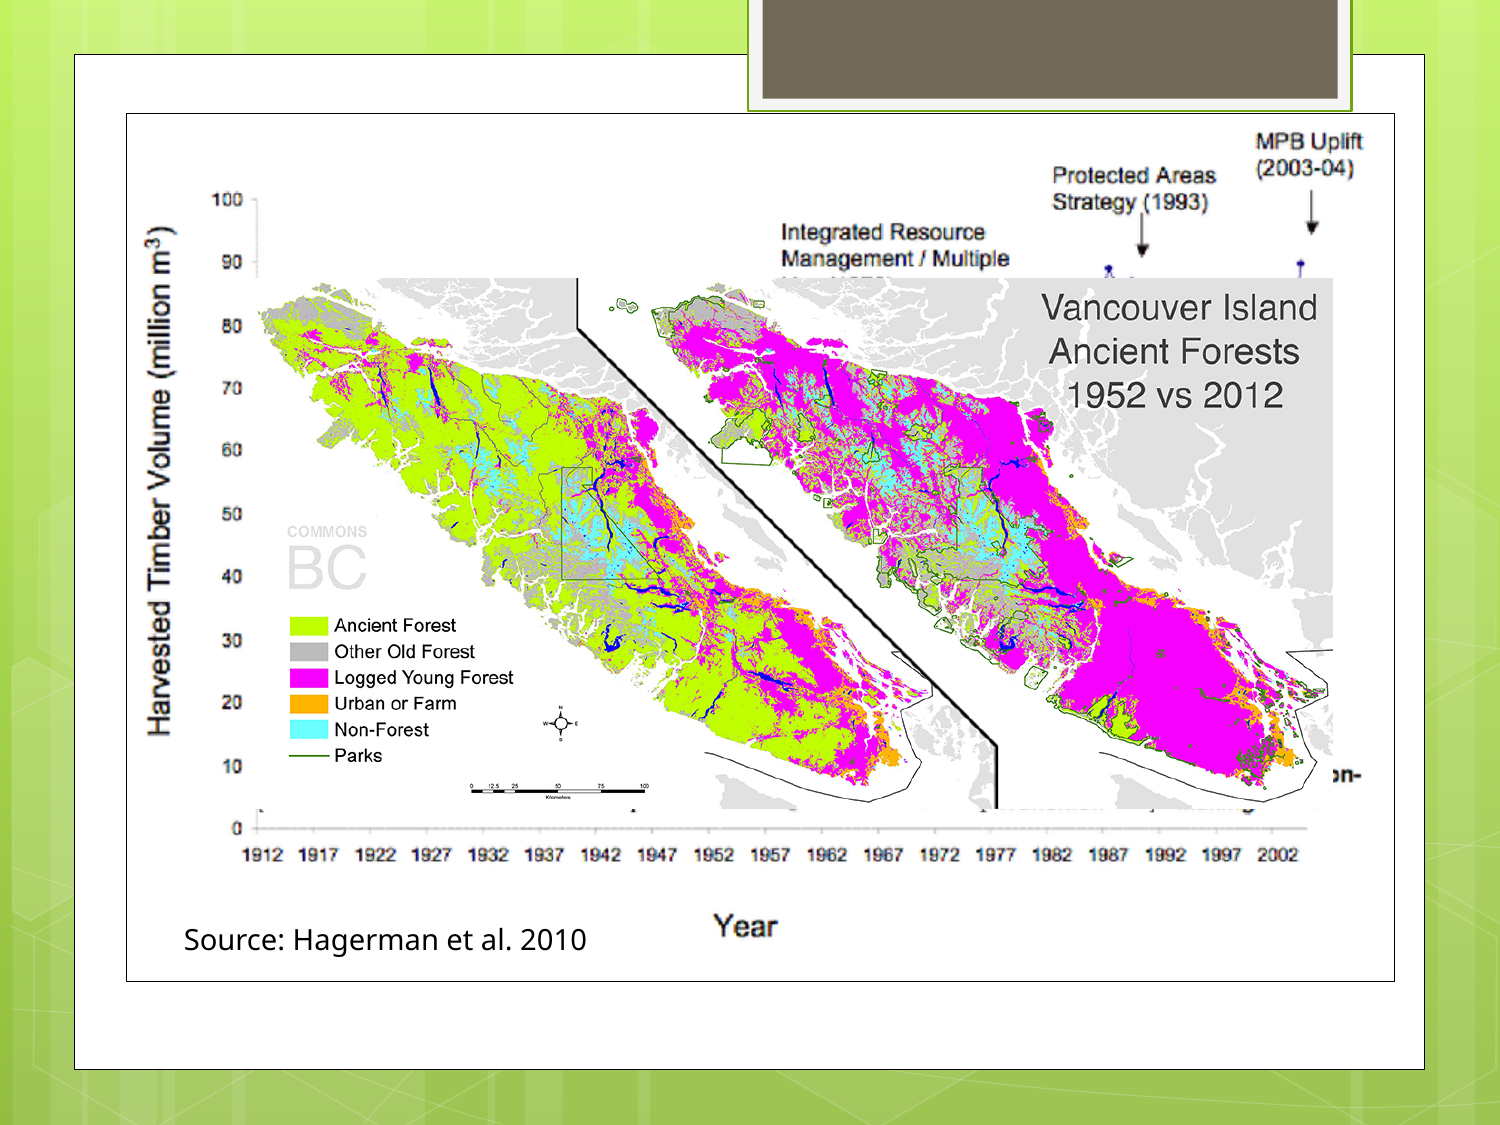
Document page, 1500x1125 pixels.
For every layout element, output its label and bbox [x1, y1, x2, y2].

list [126, 113, 1394, 981]
picture [243, 278, 1333, 809]
